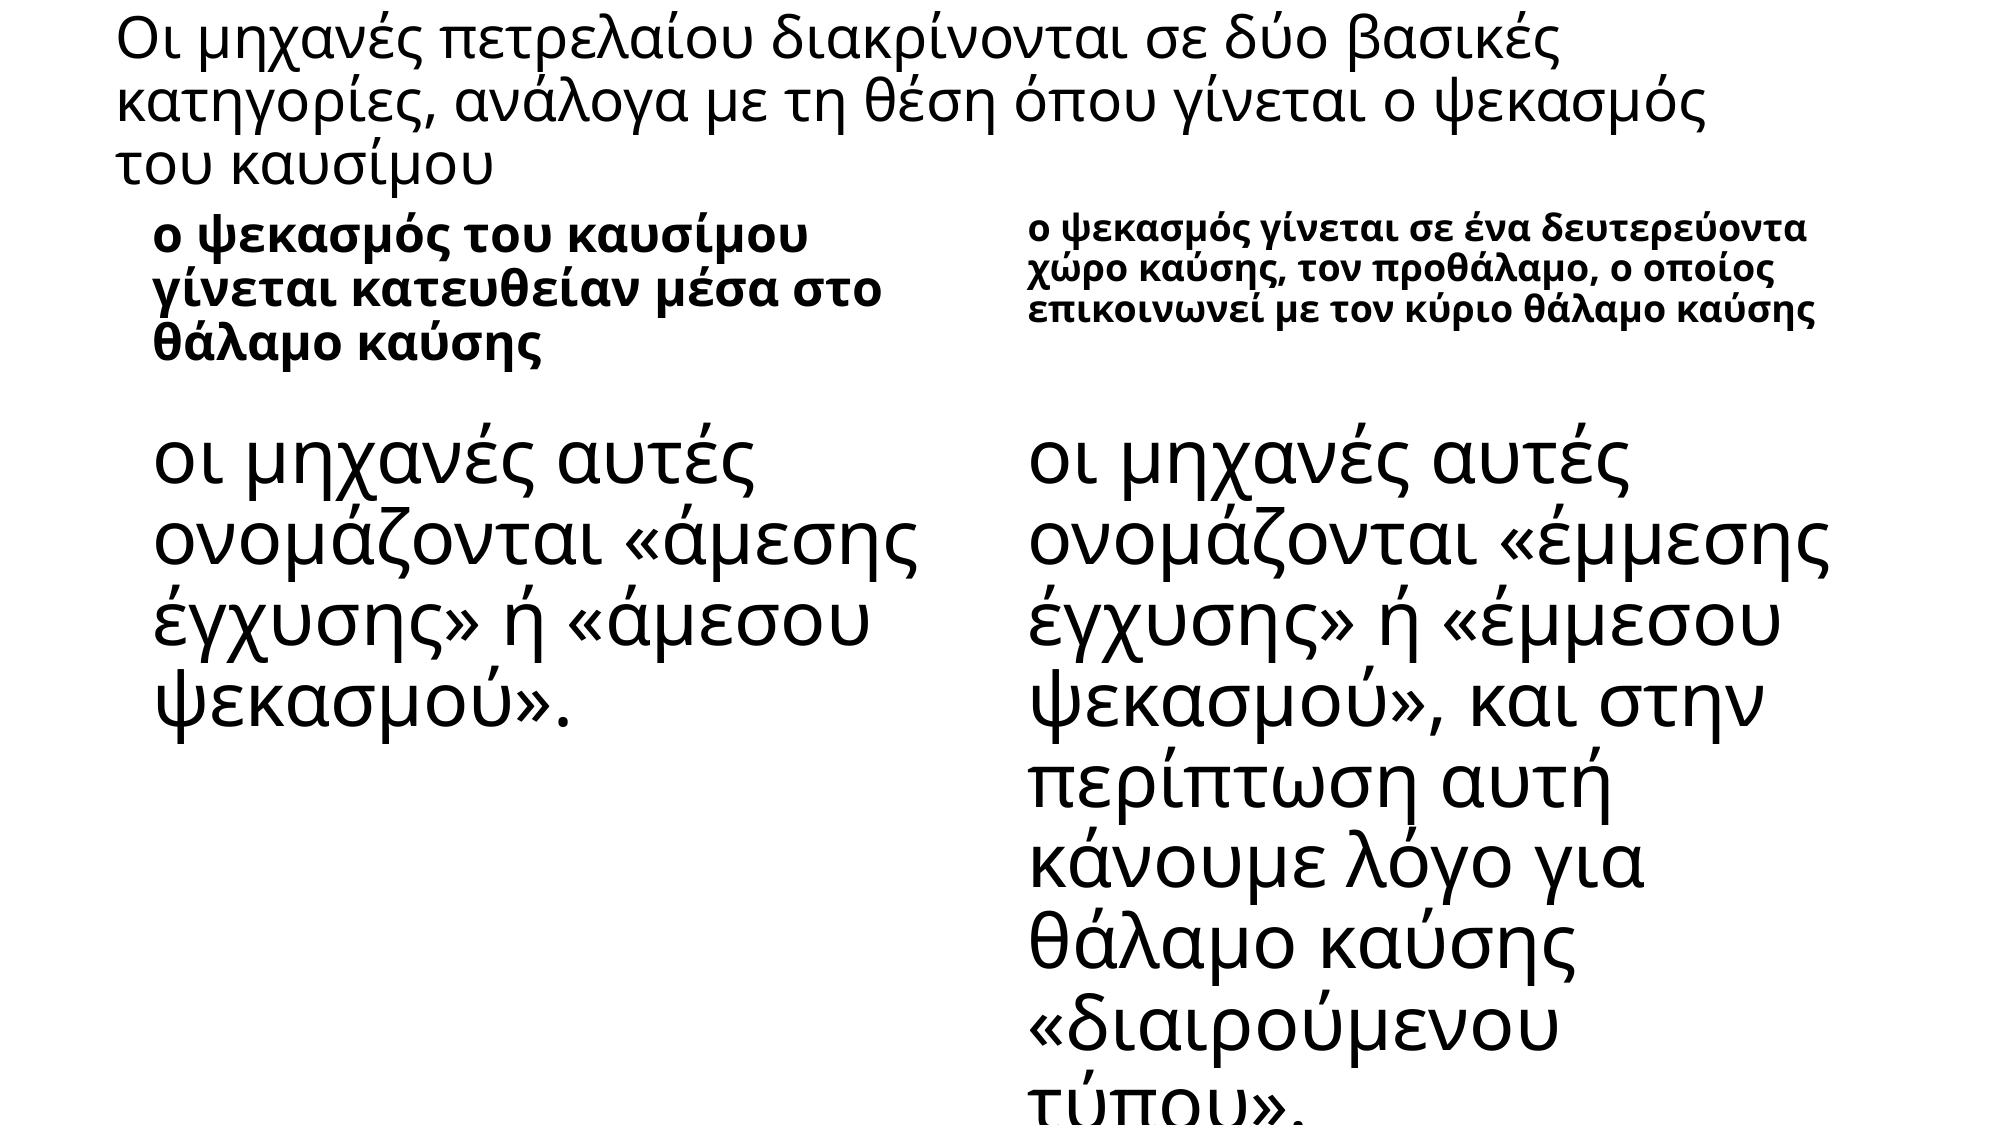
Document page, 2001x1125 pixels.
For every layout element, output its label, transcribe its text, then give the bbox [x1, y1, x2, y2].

list ο ψεκασμός γίνεται σε ένα δευτερεύοντα χώρο καύσης, τον προθάλαμο, ο οποίος επικοινωνεί με τον κύριο θάλαμο καύσης [1012, 201, 1863, 410]
title Οι μηχανές πετρελαίου διακρίνονται σε δύο βασικές κατηγορίες, ανάλογα με τη θέση όπου γίνεται ο ψεκασμός του καυσίμου [100, 0, 1826, 276]
list οι μηχανές αυτές ονομάζονται «έμμεσης έγχυσης» ή «έμμεσου ψεκασμού», και στην περίπτωση αυτή κάνουμε λόγο για θάλαμο καύσης «διαιρούμενου τύπου». [1012, 410, 1863, 1016]
list οι μηχανές αυτές ονομάζονται «άμεσης έγχυσης» ή «άμεσου ψεκασμού». [137, 410, 984, 1016]
list ο ψεκασμός του καυσίμου γίνεται κατευθείαν μέσα στο θάλαμο καύσης [137, 201, 984, 410]
